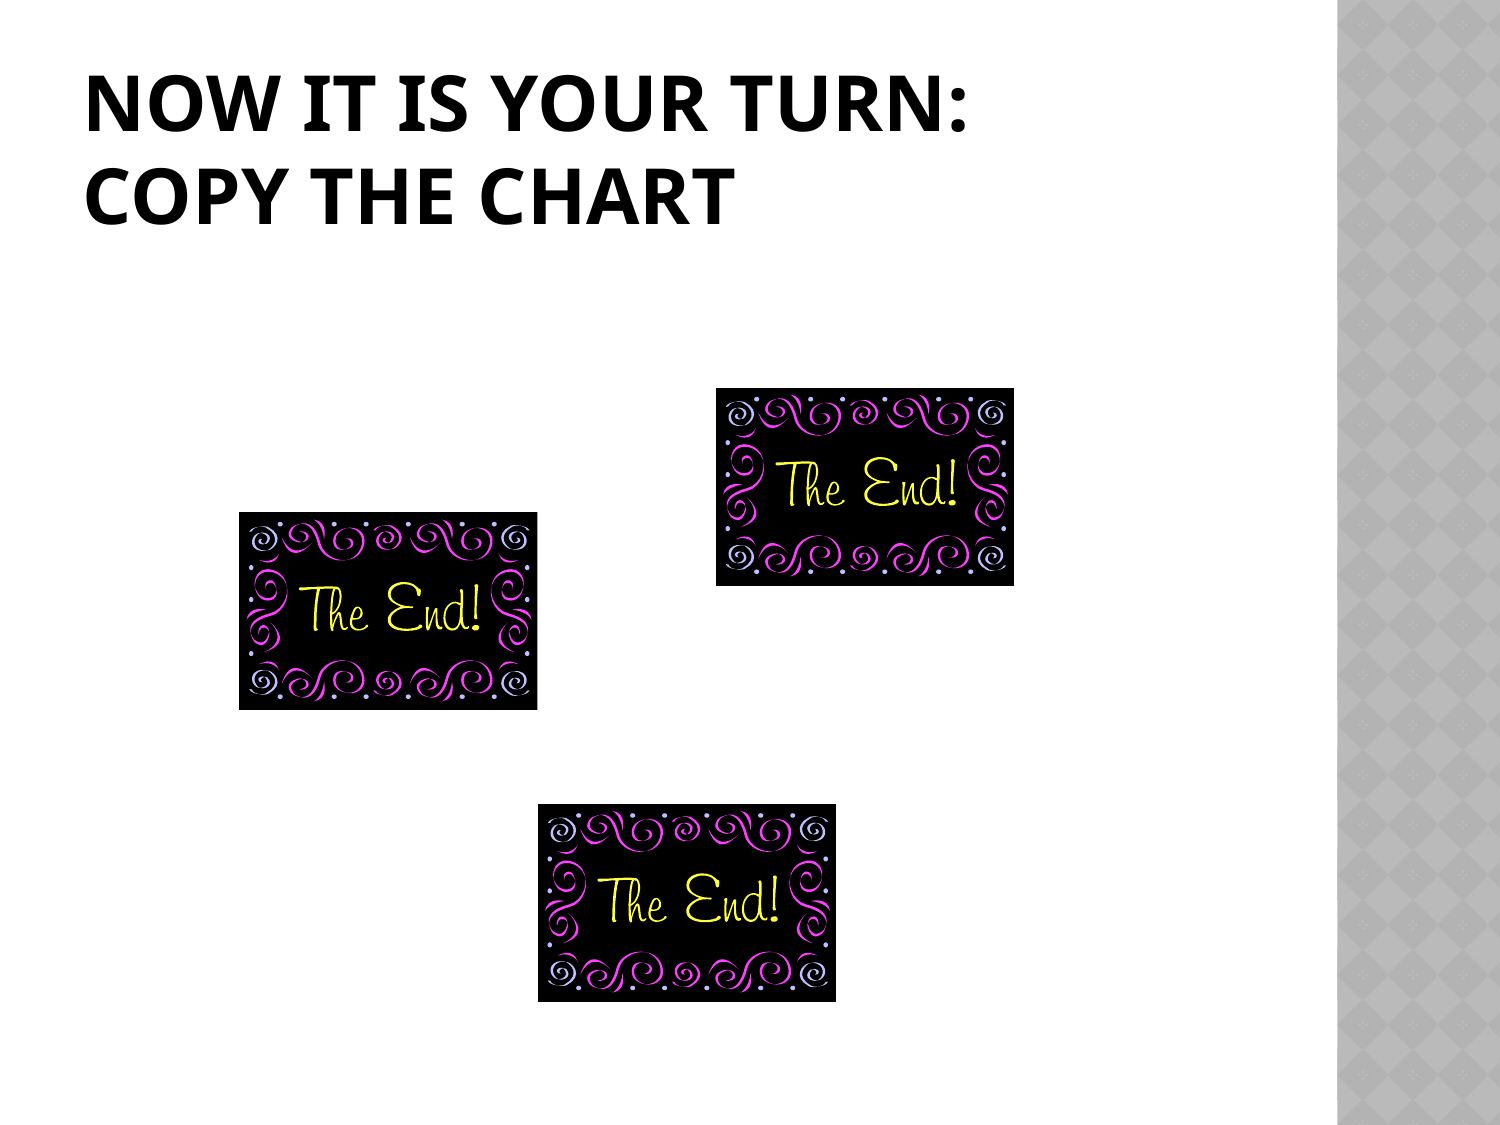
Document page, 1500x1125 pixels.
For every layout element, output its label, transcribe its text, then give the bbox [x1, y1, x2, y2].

picture [715, 387, 1015, 586]
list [238, 512, 538, 711]
title Now it is your turn: Copy the Chart [75, 52, 1263, 240]
picture [537, 803, 837, 1003]
